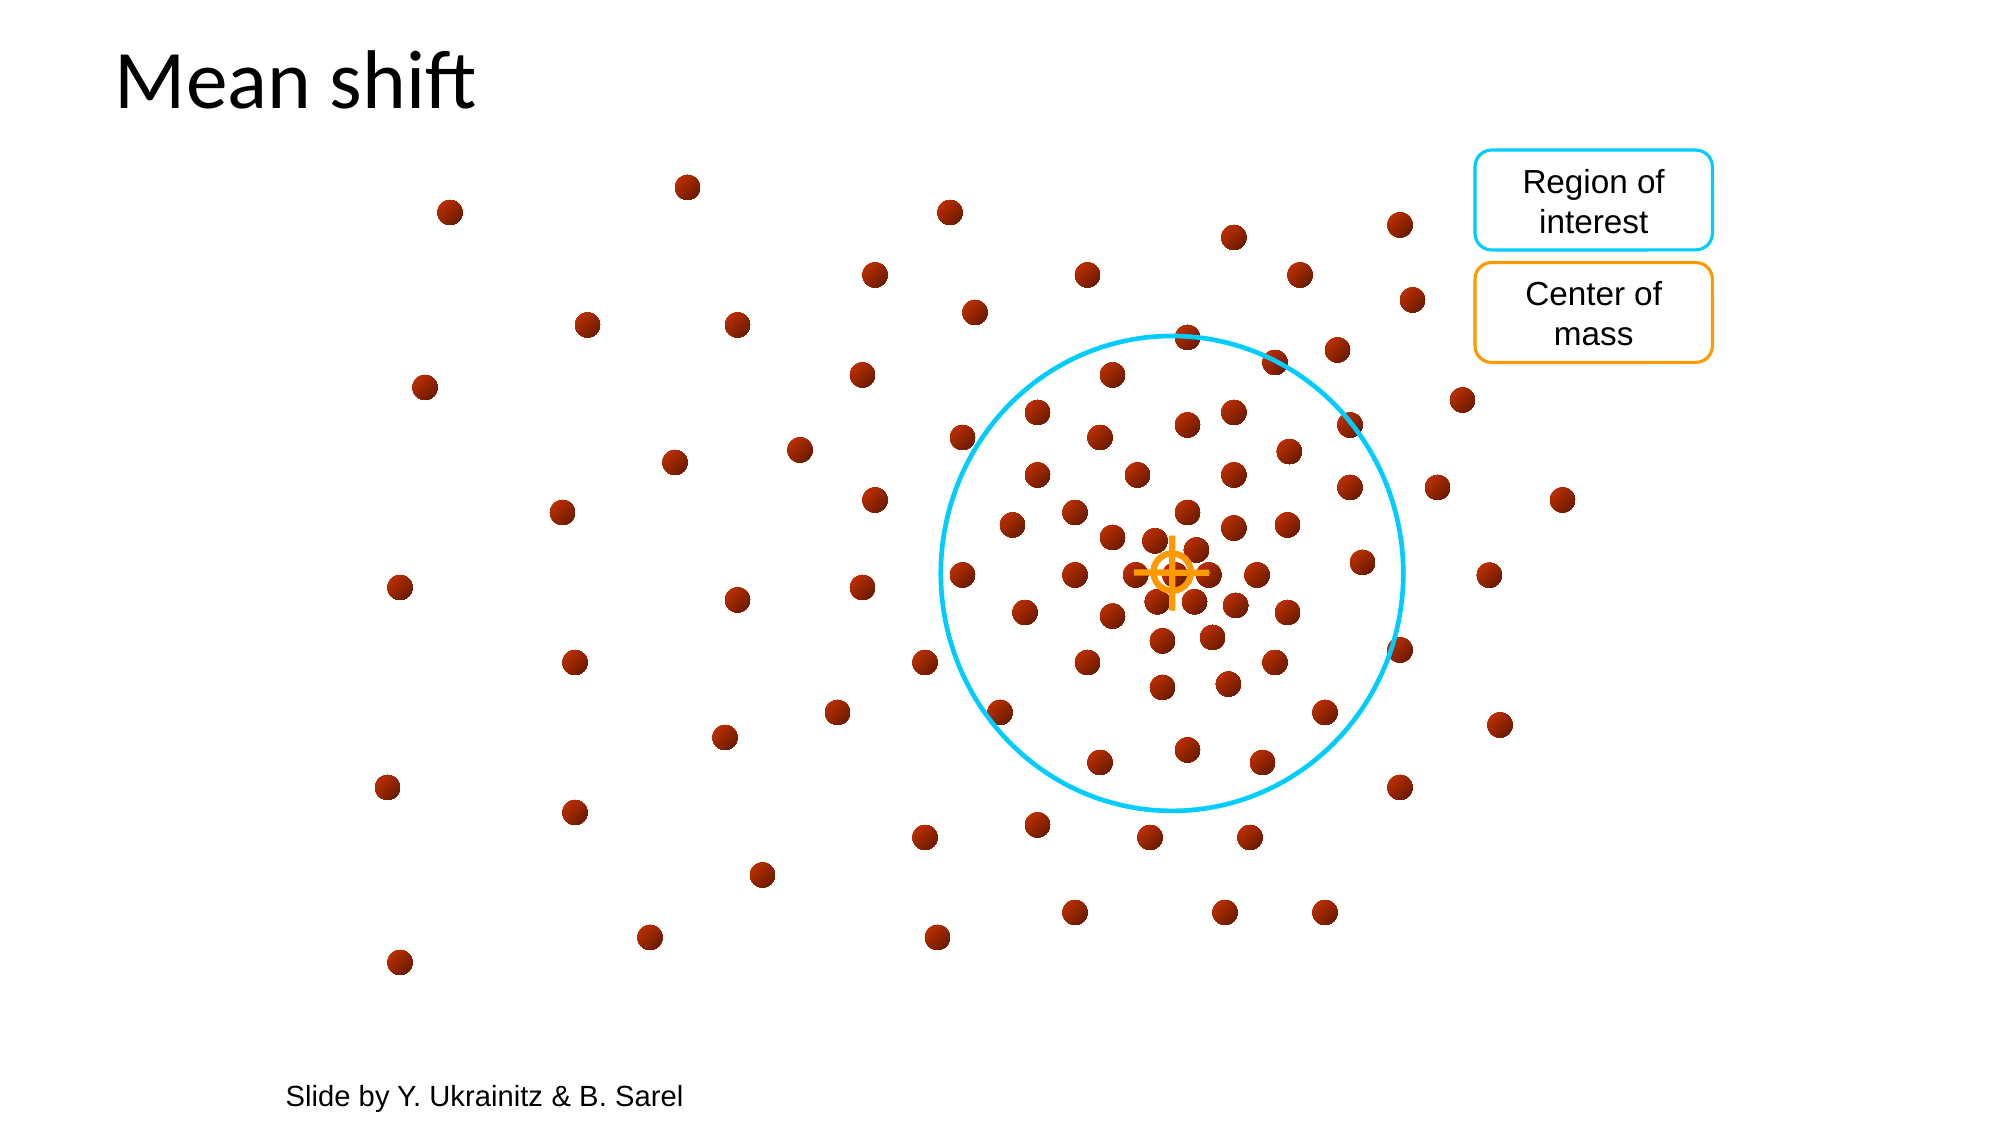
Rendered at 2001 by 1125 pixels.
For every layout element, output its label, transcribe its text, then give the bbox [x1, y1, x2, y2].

text_box [437, 200, 463, 225]
text_box [387, 950, 413, 976]
text_box [575, 312, 601, 338]
text_box [1550, 487, 1576, 513]
text_box [862, 262, 888, 288]
text_box [1407, 639, 1413, 661]
text_box [1312, 900, 1338, 925]
text_box Region of interest [1474, 150, 1713, 250]
text_box [825, 699, 850, 725]
text_box [750, 862, 775, 888]
text_box [387, 575, 413, 601]
text_box [1387, 212, 1413, 238]
text_box [1137, 825, 1163, 850]
text_box [849, 362, 875, 388]
text_box [1407, 777, 1413, 798]
text_box [375, 774, 400, 800]
text_box [637, 924, 663, 950]
text_box [1400, 287, 1426, 313]
text_box [1074, 262, 1100, 288]
text_box [1449, 387, 1475, 413]
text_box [1133, 535, 1210, 611]
title Mean shift [99, 0, 1900, 150]
text_box [562, 800, 588, 826]
text_box [1221, 224, 1247, 250]
text_box [862, 487, 888, 513]
text_box [675, 174, 700, 200]
text_box [912, 825, 938, 850]
text_box [1425, 474, 1450, 500]
text_box [1025, 819, 1051, 838]
text_box [962, 299, 988, 325]
text_box [549, 500, 575, 526]
text_box [1212, 900, 1238, 925]
text_box [562, 650, 588, 676]
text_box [940, 335, 1404, 812]
text_box [924, 924, 950, 950]
text_box [1175, 324, 1200, 334]
text_box [849, 575, 875, 601]
text_box [725, 312, 751, 338]
text_box [1062, 900, 1088, 925]
text_box [412, 375, 438, 400]
text_box [1476, 562, 1502, 588]
text_box [712, 725, 738, 751]
text_box [662, 450, 688, 475]
text_box [787, 437, 813, 463]
text_box [1237, 825, 1263, 850]
text_box [725, 587, 751, 613]
text_box [912, 650, 935, 676]
text_box [937, 200, 963, 225]
text_box [1287, 262, 1313, 288]
text_box [1487, 712, 1513, 738]
text_box Center of mass [1474, 262, 1713, 363]
text_box Slide by Y. Ukrainitz & B. Sarel [270, 1070, 699, 1120]
